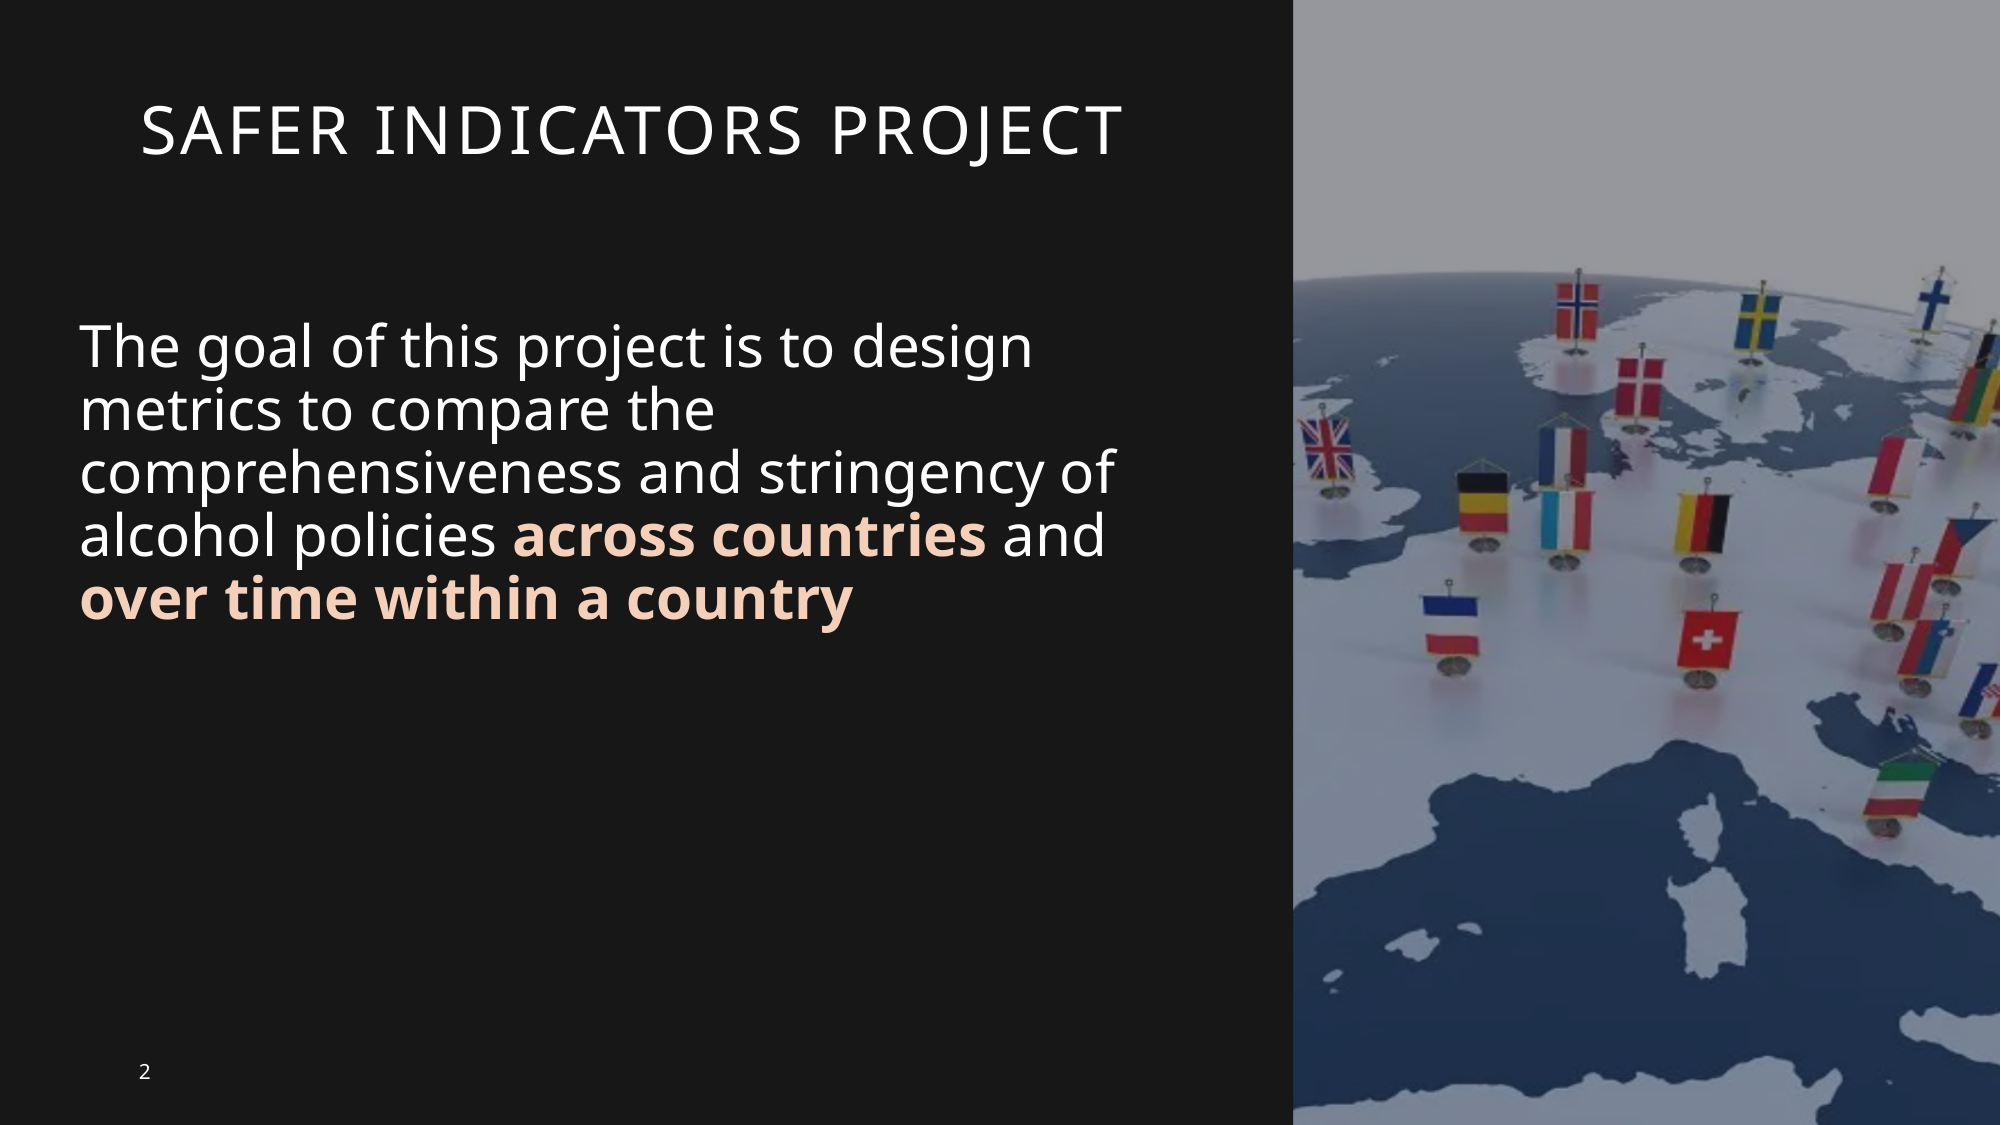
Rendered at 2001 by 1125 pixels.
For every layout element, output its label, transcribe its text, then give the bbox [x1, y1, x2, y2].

picture [1293, 0, 2000, 1125]
slide_number 2 [123, 1042, 574, 1103]
title SAFER INDICATORS project [125, 89, 1292, 171]
list The goal of this project is to design metrics to compare the comprehensiveness and stringency of alcohol policies across countries and over time within a country [65, 309, 1198, 928]
